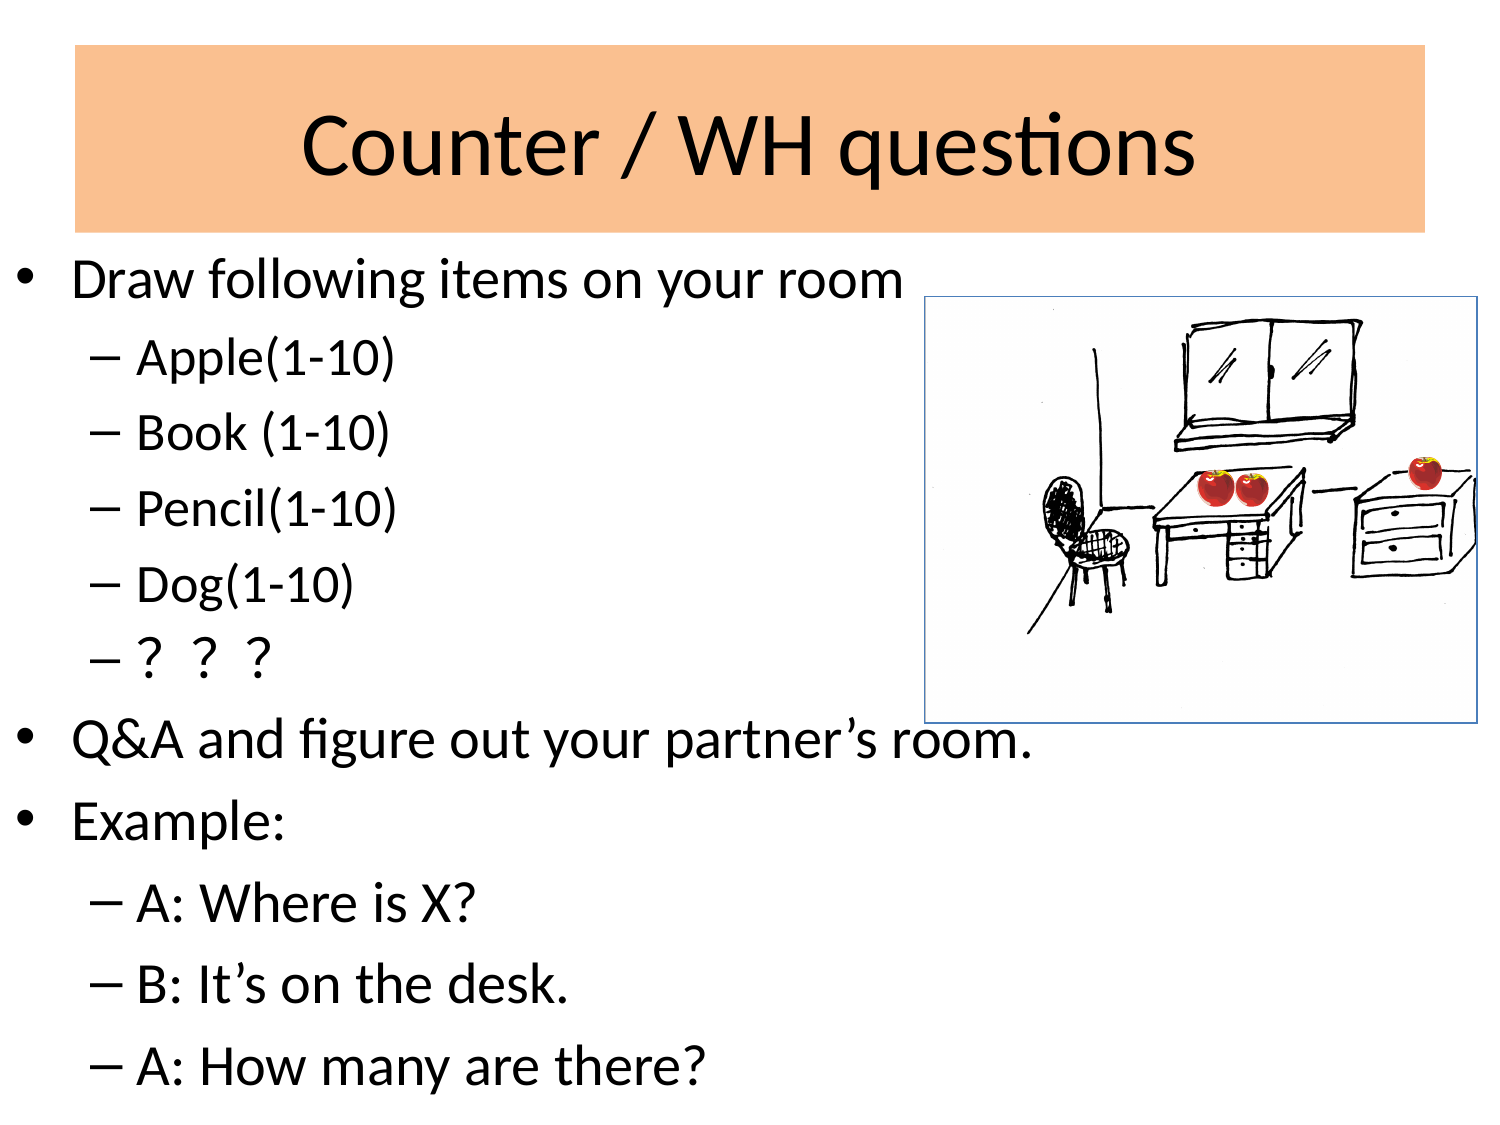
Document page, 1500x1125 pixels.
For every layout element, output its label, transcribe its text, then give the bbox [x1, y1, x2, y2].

title Counter / WH questions [75, 45, 1425, 233]
list Draw following items on your room Apple(1-10) Book (1-10) Pencil(1-10) Dog(1-10) ？？？ Q&A and figure out your partner’s room. Example: A: Where is X? B: It’s on the desk. A: How many are there? [0, 232, 1500, 1125]
picture [924, 297, 1477, 723]
